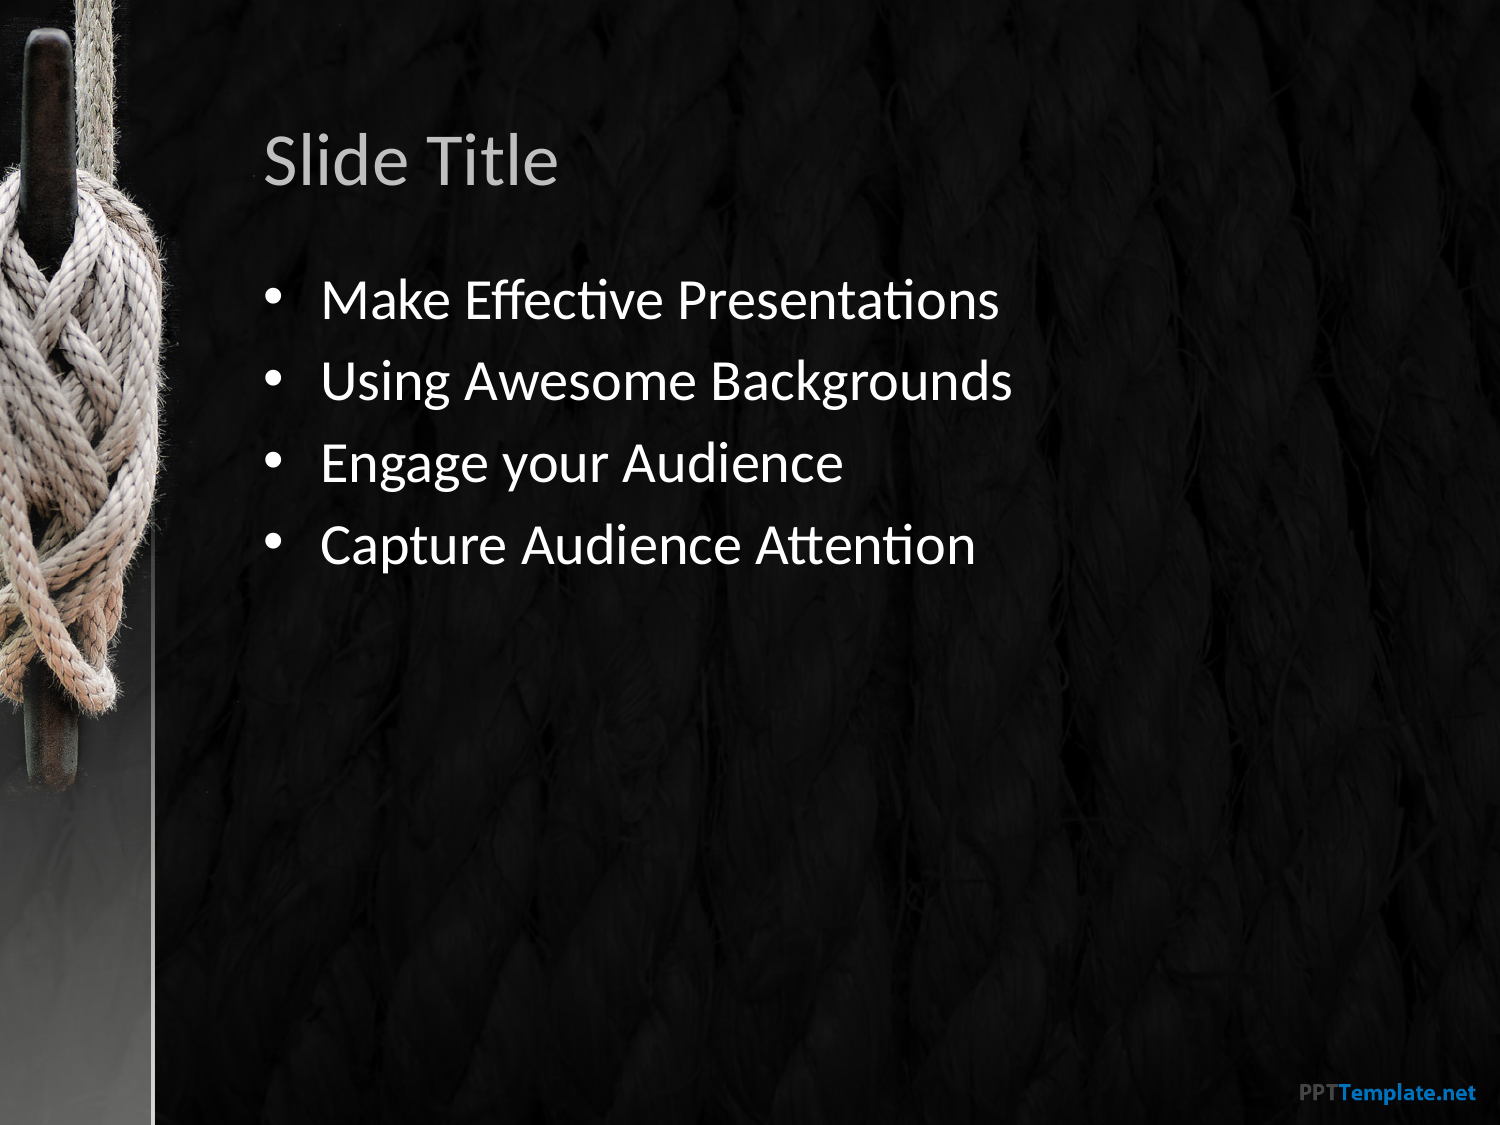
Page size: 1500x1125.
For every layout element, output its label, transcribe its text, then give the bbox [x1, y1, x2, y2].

title Slide Title [248, 61, 1400, 249]
picture [0, 0, 1500, 1125]
list Make Effective Presentations Using Awesome Backgrounds Engage your Audience Capture Audience Attention [248, 253, 1400, 955]
